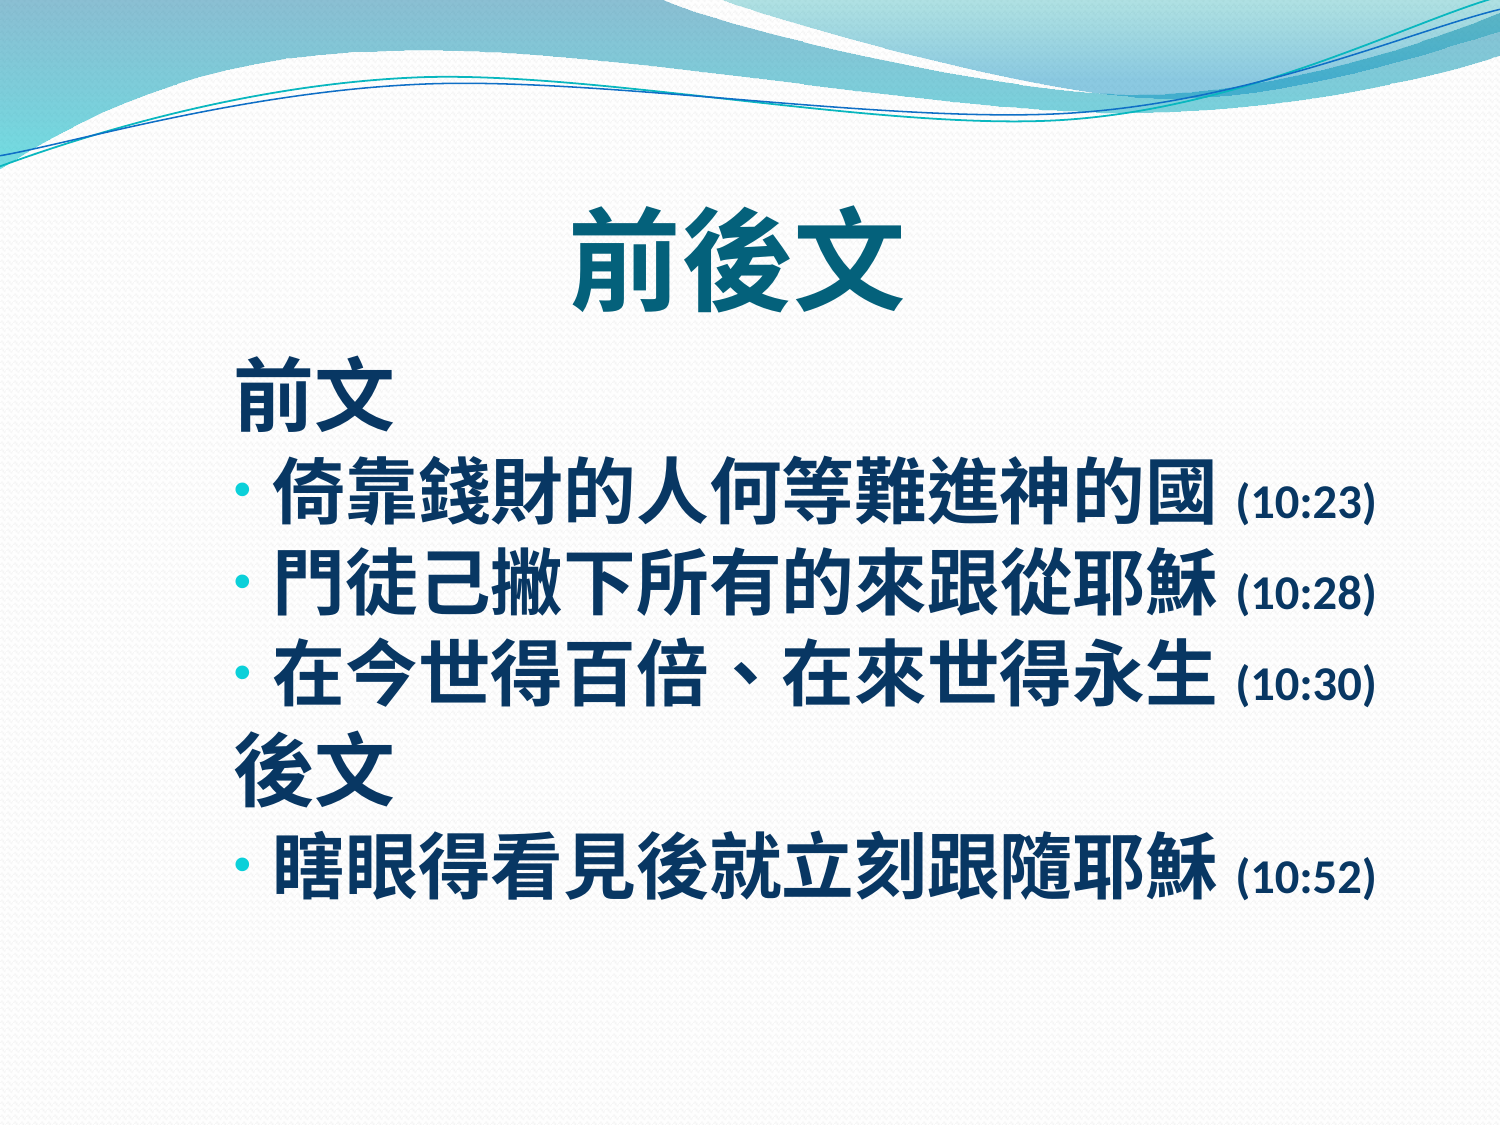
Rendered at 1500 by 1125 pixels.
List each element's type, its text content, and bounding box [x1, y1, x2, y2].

list 前文 倚靠錢財的人何等難進神的國(10:23) 門徒己撇下所有的來跟從耶穌(10:28) 在今世得百倍、在來世得永生(10:30) 後文 瞎眼得看見後就立刻跟隨耶穌(10:52) [112, 337, 1400, 938]
title 前後文 [99, 174, 1375, 325]
